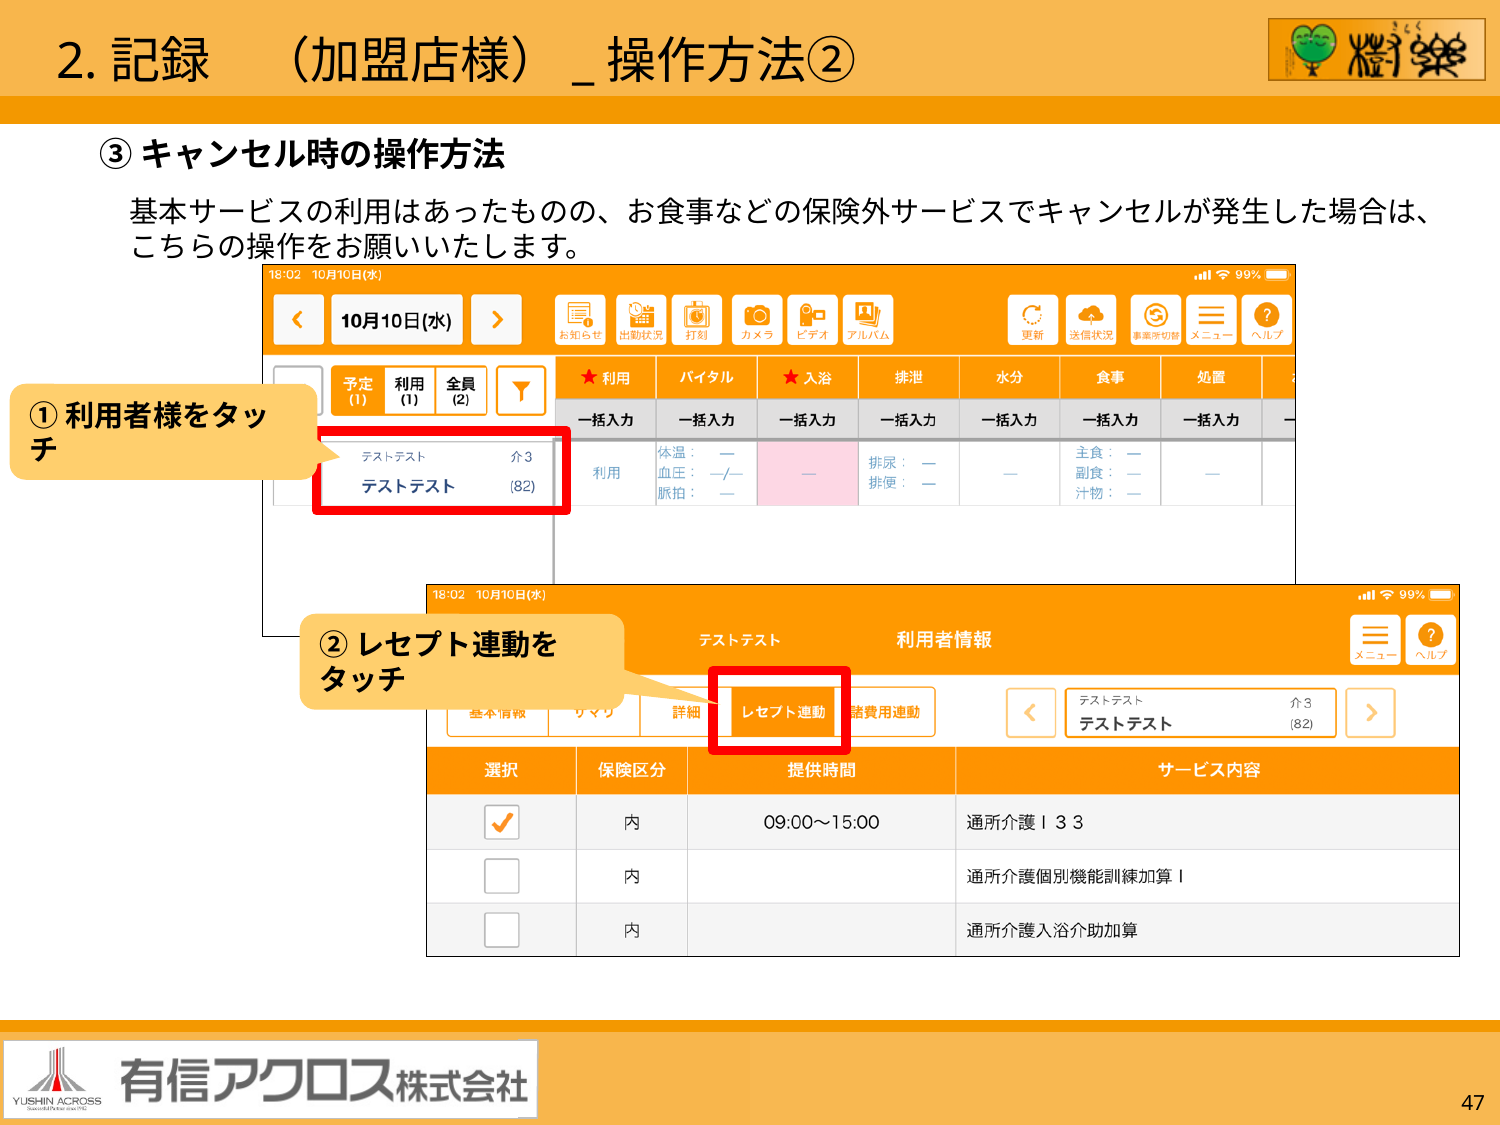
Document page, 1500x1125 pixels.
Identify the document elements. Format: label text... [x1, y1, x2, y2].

text_box ①利用者様をタッチ [9, 383, 257, 480]
picture [0, 0, 1500, 124]
picture [262, 264, 1460, 958]
text_box ②レセプト連動をタッチ [299, 645, 421, 710]
text_box ③ キャンセル時の操作方法 [51, 125, 1485, 181]
text_box 基本サービスの利用はあったものの、お食事などの保険外サービスでキャンセルが発生した場合は、 こちらの操作をお願いいたします。 [115, 185, 1474, 271]
slide_number 46 [1340, 1082, 1500, 1125]
picture [0, 1020, 1500, 1125]
text_box 2.記録 （加盟店様）_操作方法② [41, 20, 1317, 97]
